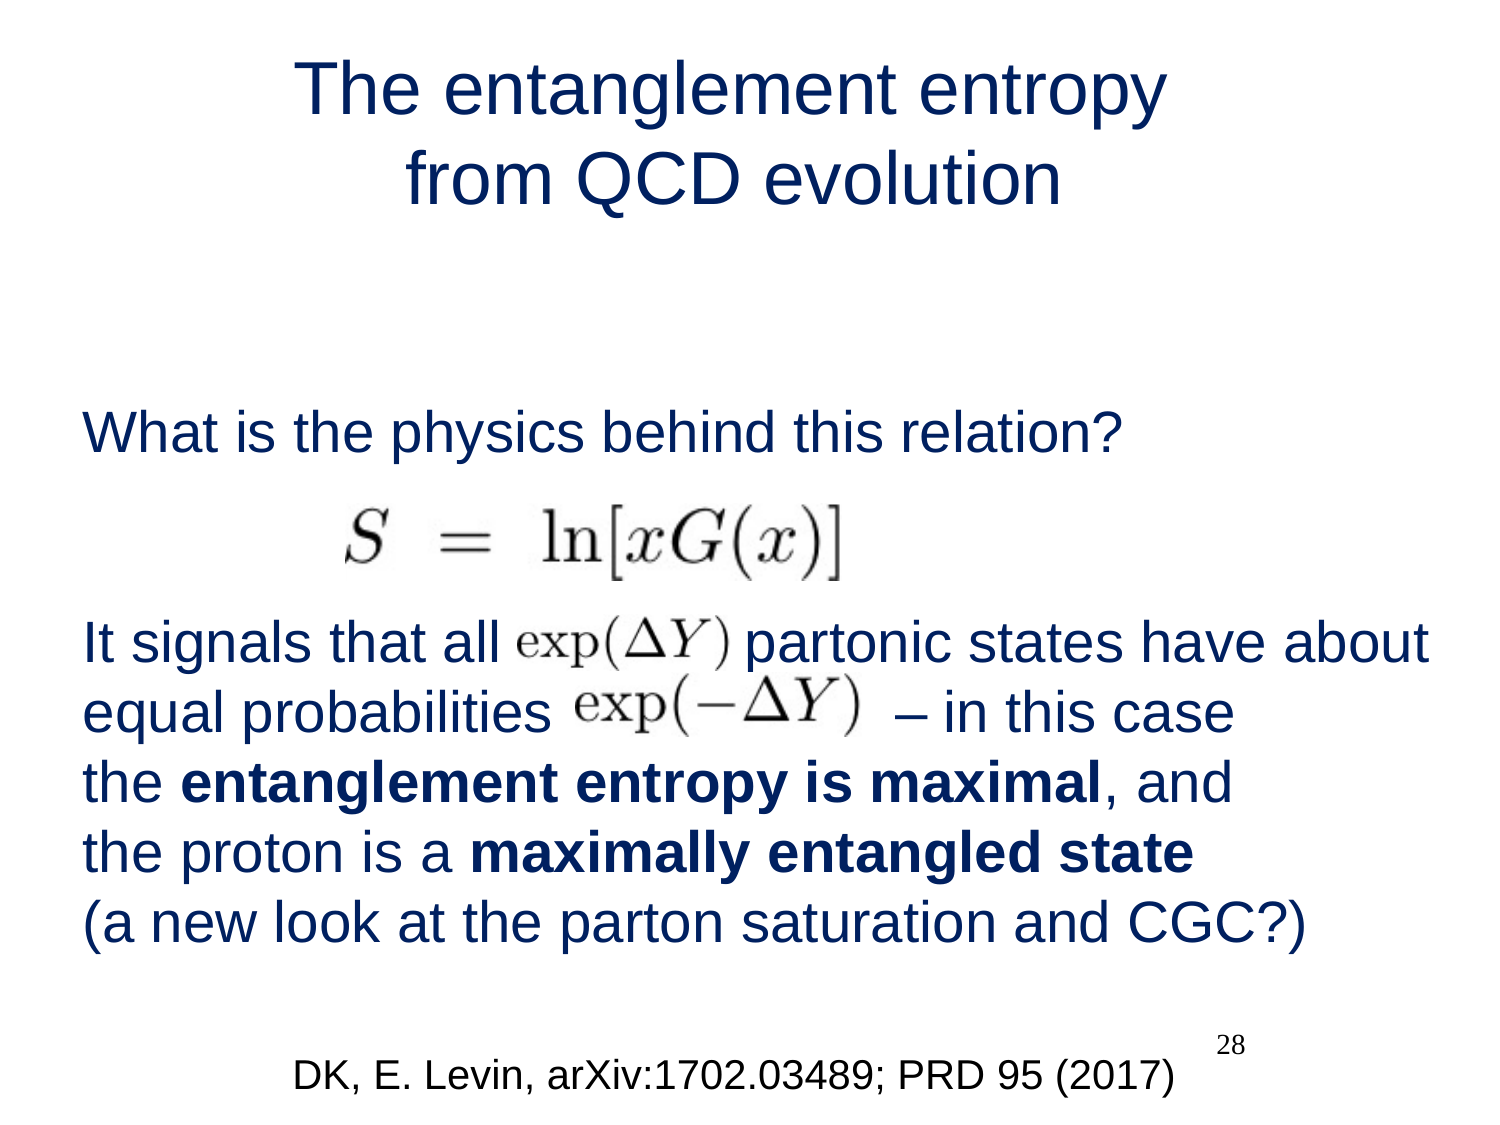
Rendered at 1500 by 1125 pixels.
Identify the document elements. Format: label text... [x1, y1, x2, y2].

picture [517, 613, 862, 737]
title The entanglement entropy from QCD evolution [37, 0, 1425, 261]
text_box What is the physics behind this relation? It signals that all partonic states have about equal probabilities – in this case the entanglement entropy is maximal, and the proton is a maximally entangled state (a new look at the parton saturation and CGC?) [68, 246, 1463, 1031]
picture [345, 503, 842, 581]
text_box DK, E. Levin, arXiv:1702.03489; PRD 95 (2017) [277, 1040, 1192, 1106]
text_box 28 [1207, 1031, 1256, 1082]
